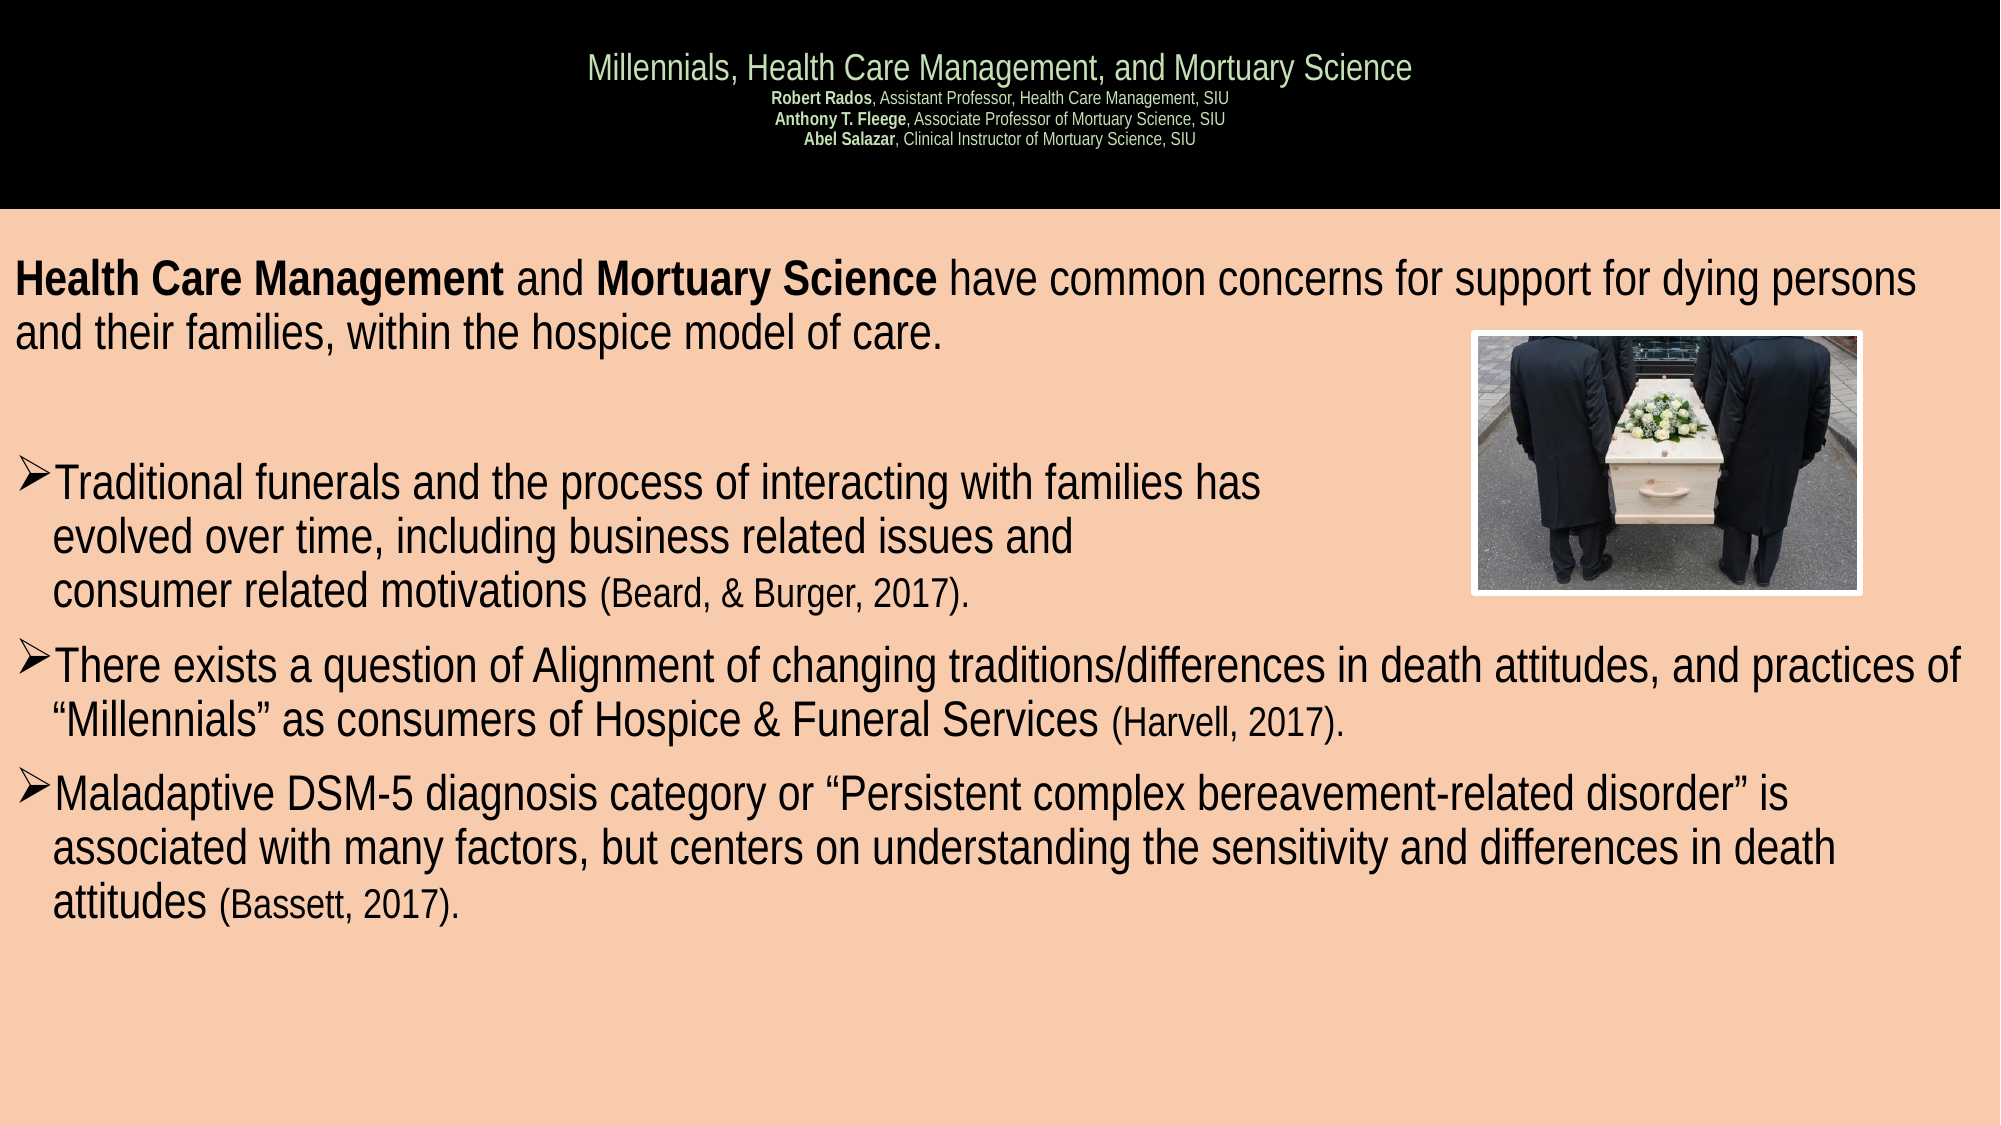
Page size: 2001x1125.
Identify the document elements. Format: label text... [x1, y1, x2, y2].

list Health Care Management and Mortuary Science have common concerns for support for dying persons and their families, within the hospice model of care. Traditional funerals and the process of interacting with families has evolved over time, including business related issues and consumer related motivations (Beard, & Burger, 2017). There exists a question of Alignment of changing traditions/differences in death attitudes, and practices of “Millennials” as consumers of Hospice & Funeral Services (Harvell, 2017). Maladaptive DSM-5 diagnosis category or “Persistent complex bereavement-related disorder” is associated with many factors, but centers on understanding the sensitivity and differences in death attitudes (Bassett, 2017). [0, 209, 2000, 1125]
title Millennials, Health Care Management, and Mortuary Science Robert Rados, Assistant Professor, Health Care Management, SIU Anthony T. Fleege, Associate Professor of Mortuary Science, SIU Abel Salazar, Clinical Instructor of Mortuary Science, SIU [0, 0, 2000, 209]
picture [1477, 336, 1858, 590]
